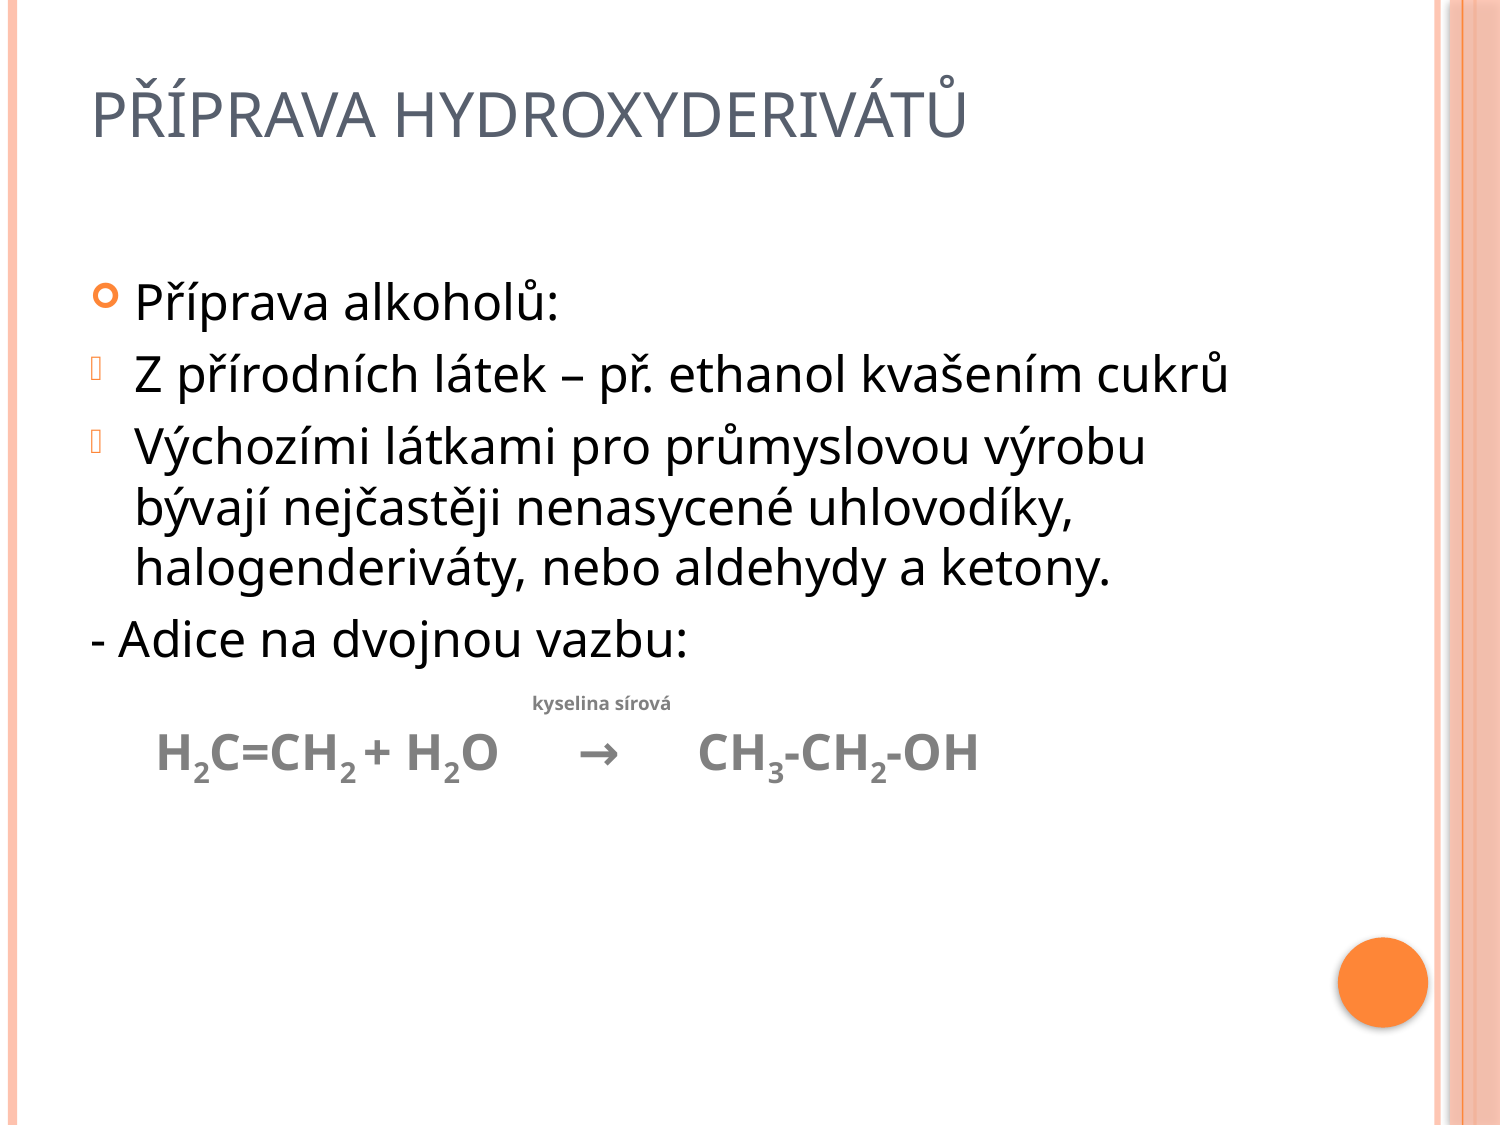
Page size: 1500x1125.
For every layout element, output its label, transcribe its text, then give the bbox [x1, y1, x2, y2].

list Příprava alkoholů: Z přírodních látek – př. ethanol kvašením cukrů Výchozími látkami pro průmyslovou výrobu bývají nejčastěji nenasycené uhlovodíky, halogenderiváty, nebo aldehydy a ketony. - Adice na dvojnou vazbu: kyselina sírová H2C=CH2 + H2O → CH3-CH2-OH [74, 262, 1301, 1063]
title PŘÍPRAVA HYDROXYDERIVÁTŮ [75, 45, 1300, 233]
